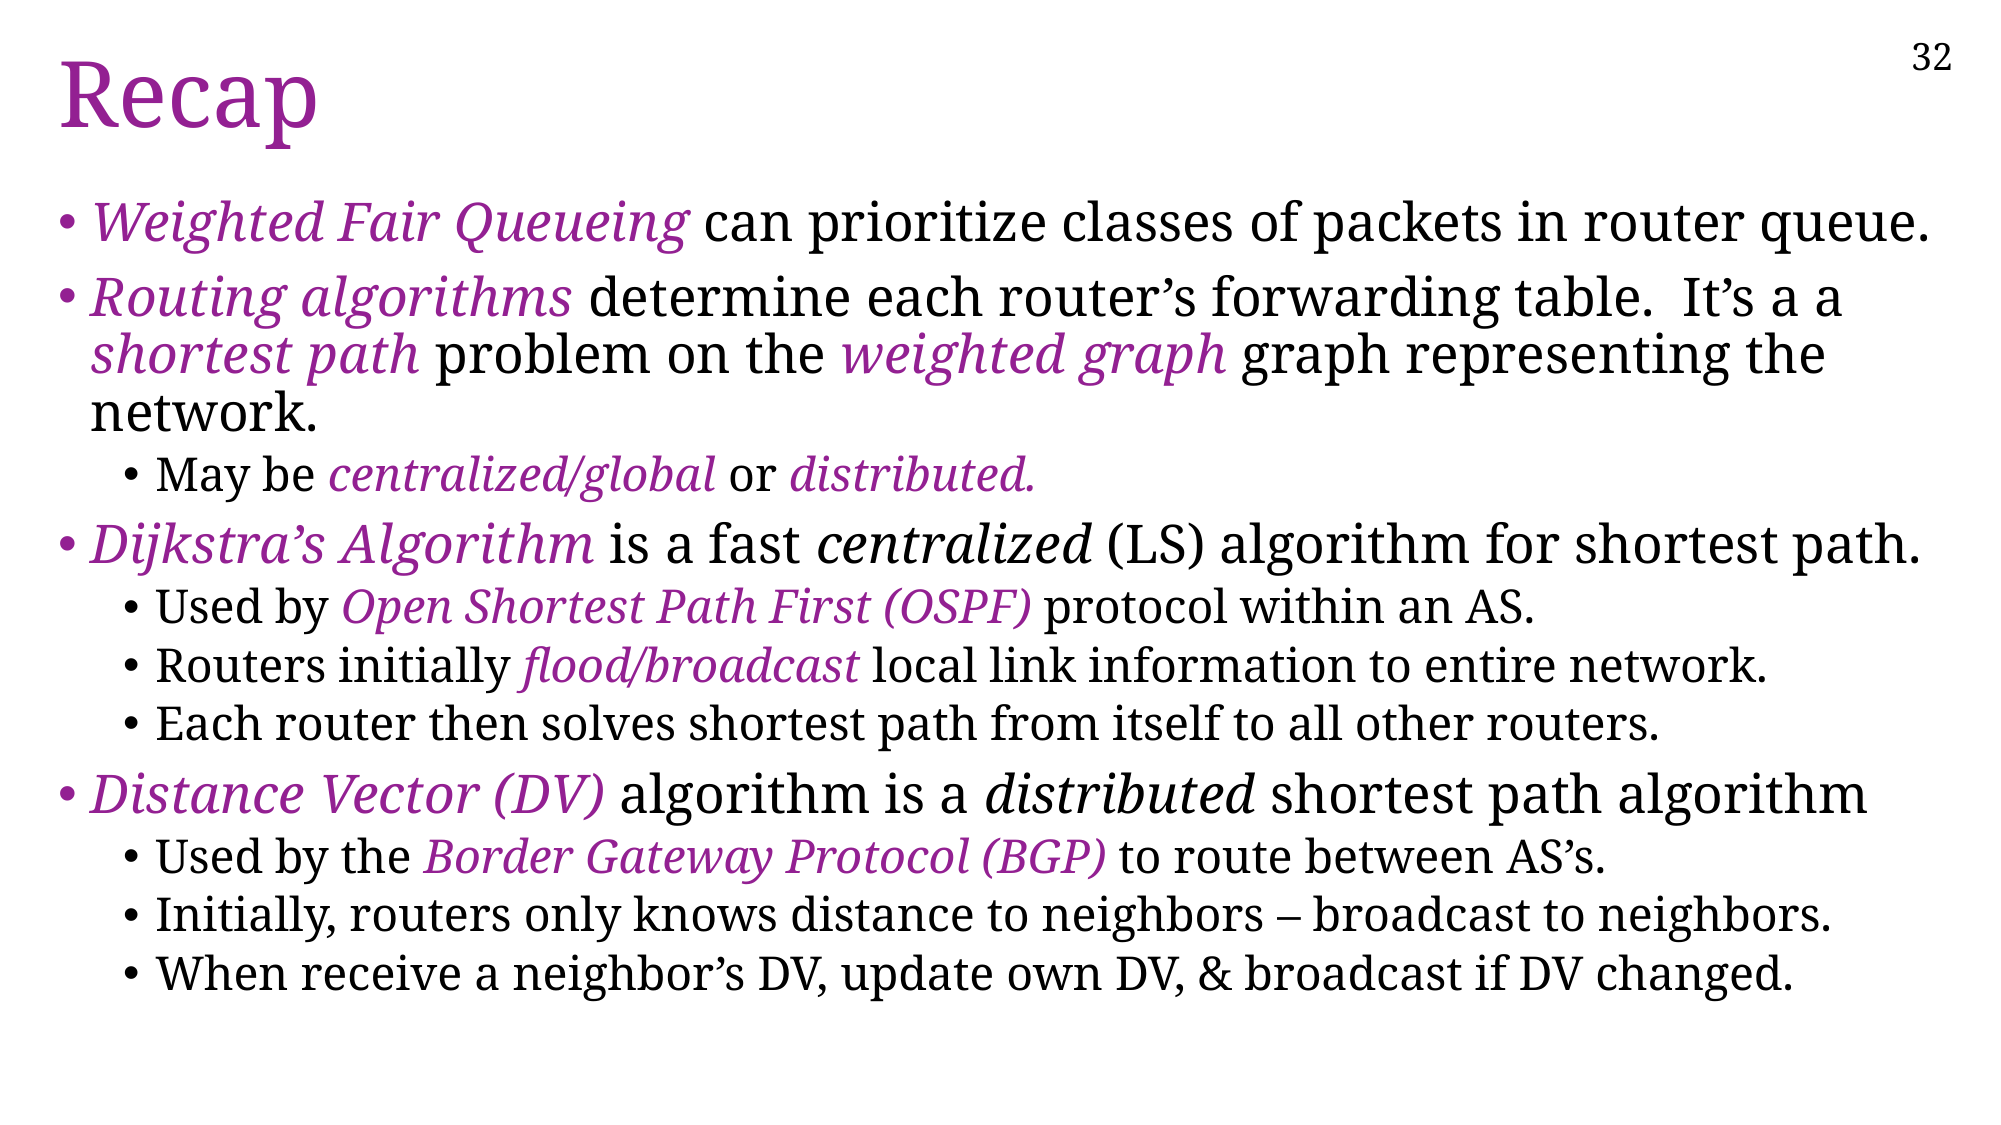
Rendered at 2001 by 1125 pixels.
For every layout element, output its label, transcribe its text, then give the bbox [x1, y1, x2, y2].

list Weighted Fair Queueing can prioritize classes of packets in router queue. Routing algorithms determine each router’s forwarding table. It’s a a shortest path problem on the weighted graph graph representing the network. May be centralized/global or distributed. Dijkstra’s Algorithm is a fast centralized (LS) algorithm for shortest path. Used by Open Shortest Path First (OSPF) protocol within an AS. Routers initially flood/broadcast local link information to entire network. Each router then solves shortest path from itself to all other routers. Distance Vector (DV) algorithm is a distributed shortest path algorithm Used by the Border Gateway Protocol (BGP) to route between AS’s. Initially, routers only knows distance to neighbors – broadcast to neighbors. When receive a neighbor’s DV, update own DV, & broadcast if DV changed. [43, 188, 1953, 1106]
title Recap [43, 25, 1953, 171]
